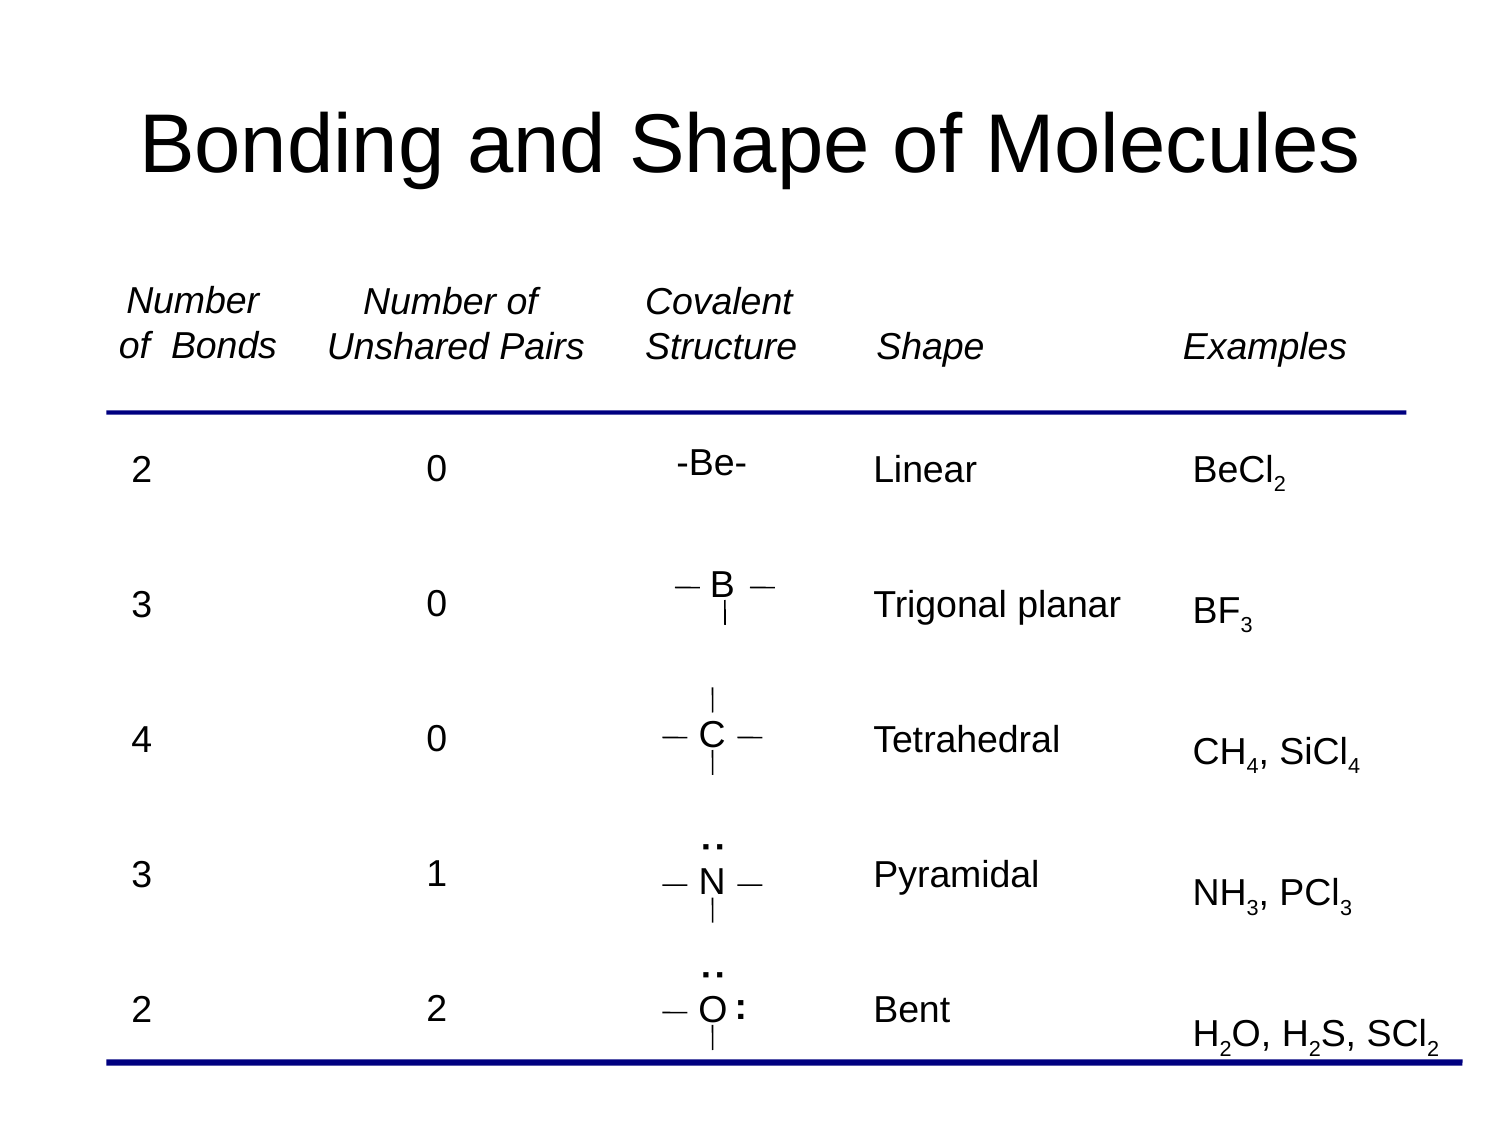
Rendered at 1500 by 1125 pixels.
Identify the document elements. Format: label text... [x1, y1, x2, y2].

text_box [674, 552, 776, 626]
title Bonding and Shape of Molecules [74, 44, 1426, 233]
text_box C [662, 702, 741, 762]
text_box Covalent Structure [630, 269, 813, 375]
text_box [662, 825, 763, 923]
text_box Number of Bonds [104, 268, 293, 374]
text_box Shape [861, 314, 1000, 375]
text_box Linear Trigonal planar Tetrahedral Pyramidal Bent [858, 437, 1137, 1038]
text_box BeCl2 BF3 CH4, SiCl4 NH3, PCl3 H2O, H2S, SCl2 [1177, 437, 1455, 1068]
text_box 0 0 0 1 2 [411, 436, 463, 1037]
text_box Number of Unshared Pairs [311, 269, 600, 375]
text_box -Be- [661, 430, 763, 491]
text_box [662, 953, 763, 1051]
text_box 2 3 4 3 2 [116, 437, 168, 1038]
text_box Examples [1168, 314, 1362, 375]
